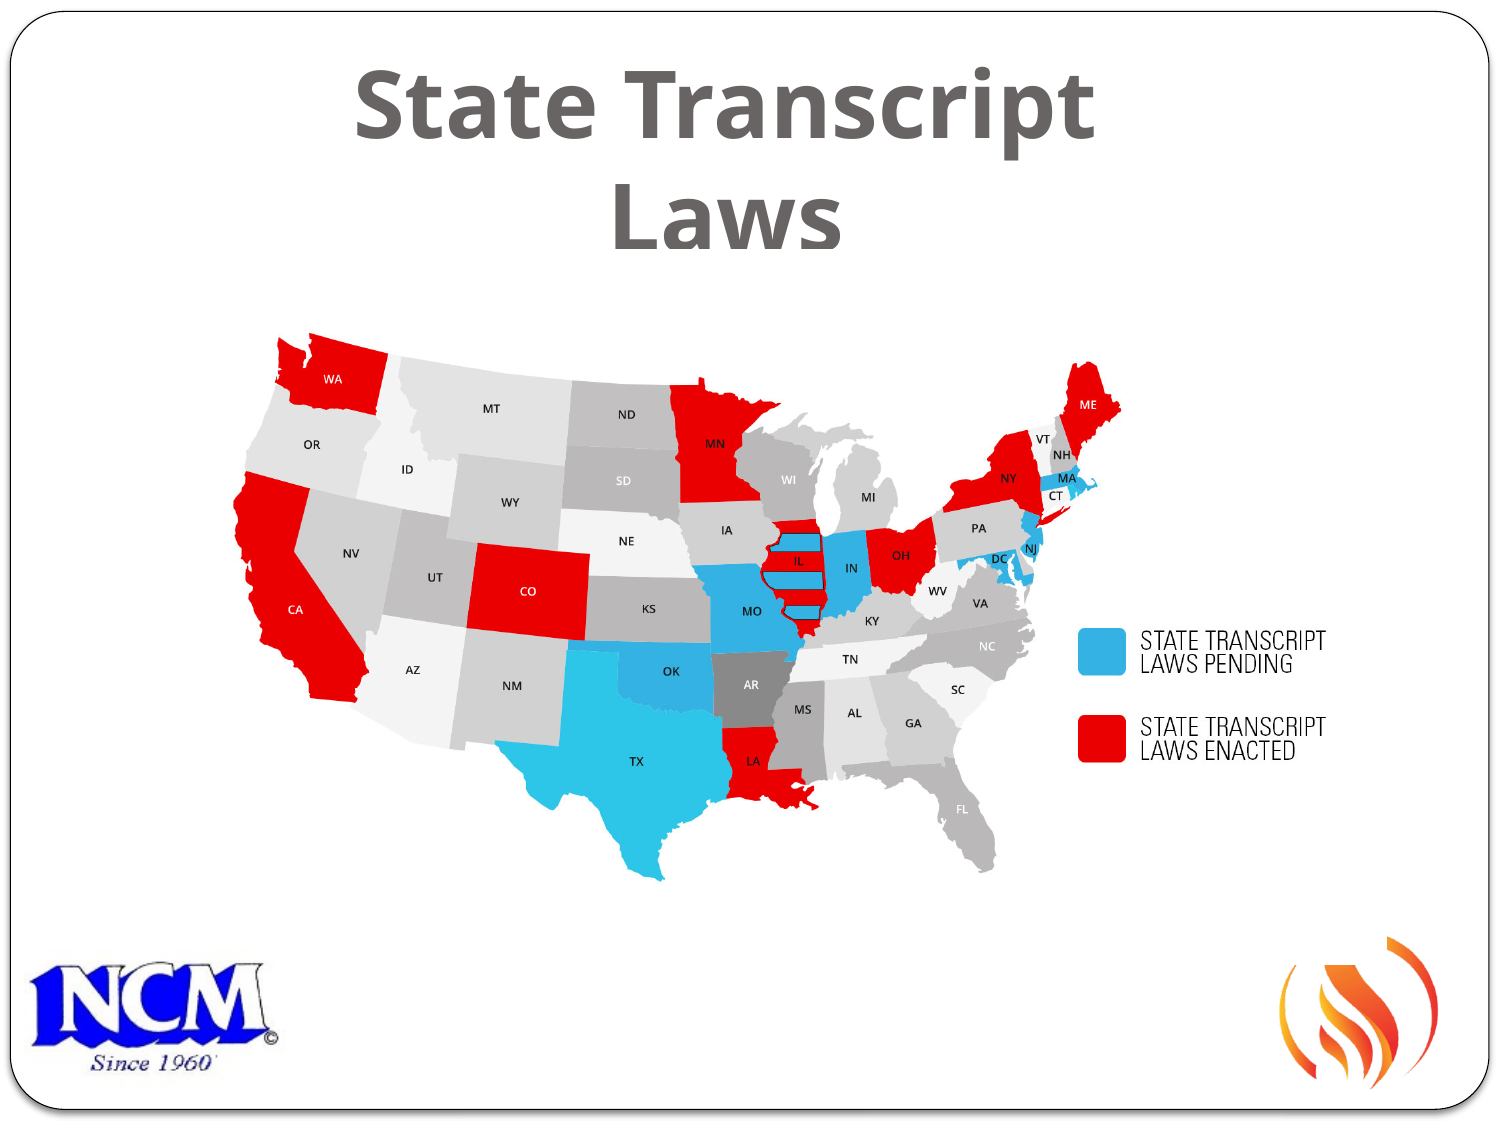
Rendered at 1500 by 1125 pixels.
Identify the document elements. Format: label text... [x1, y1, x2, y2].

picture [24, 249, 1500, 1125]
list State Transcript Laws [212, 37, 1225, 248]
